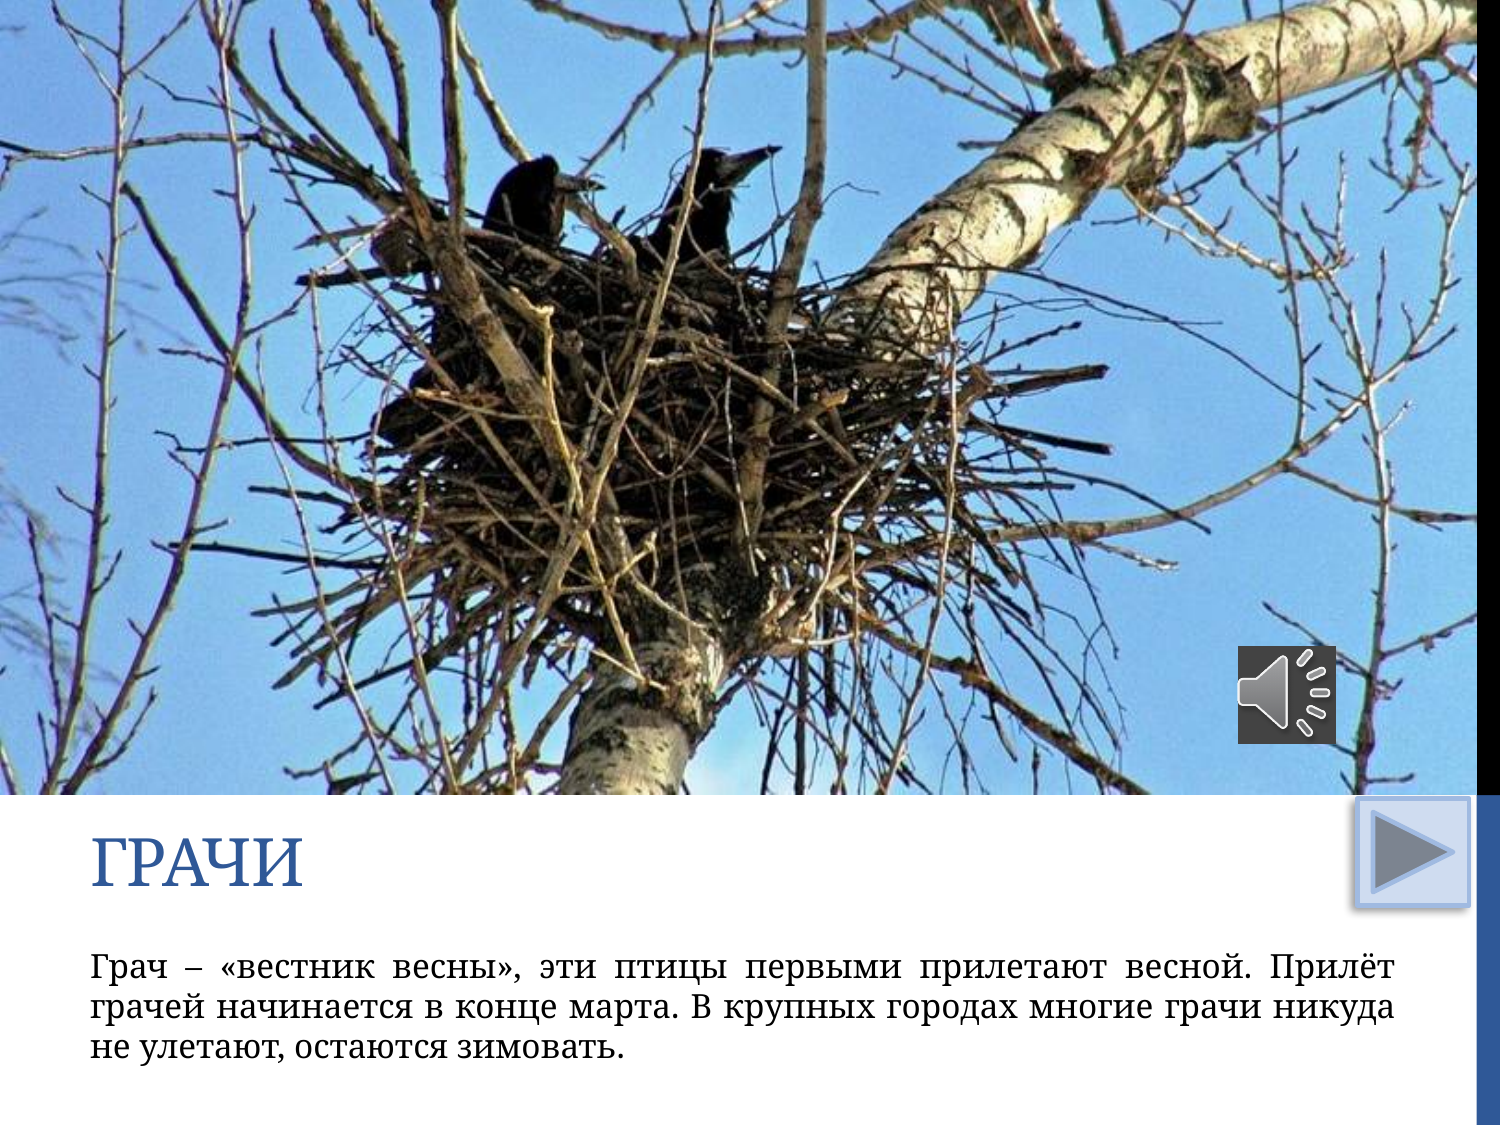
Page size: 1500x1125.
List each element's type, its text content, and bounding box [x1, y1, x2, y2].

list Грач – «вестник весны», эти птицы первыми прилетают весной. Прилёт грачей начинается в конце марта. В крупных городах многие грачи никуда не улетают, остаются зимовать. [74, 937, 1413, 1013]
picture [0, 0, 1478, 796]
title грачи [75, 812, 1413, 938]
text_box [1355, 800, 1471, 908]
